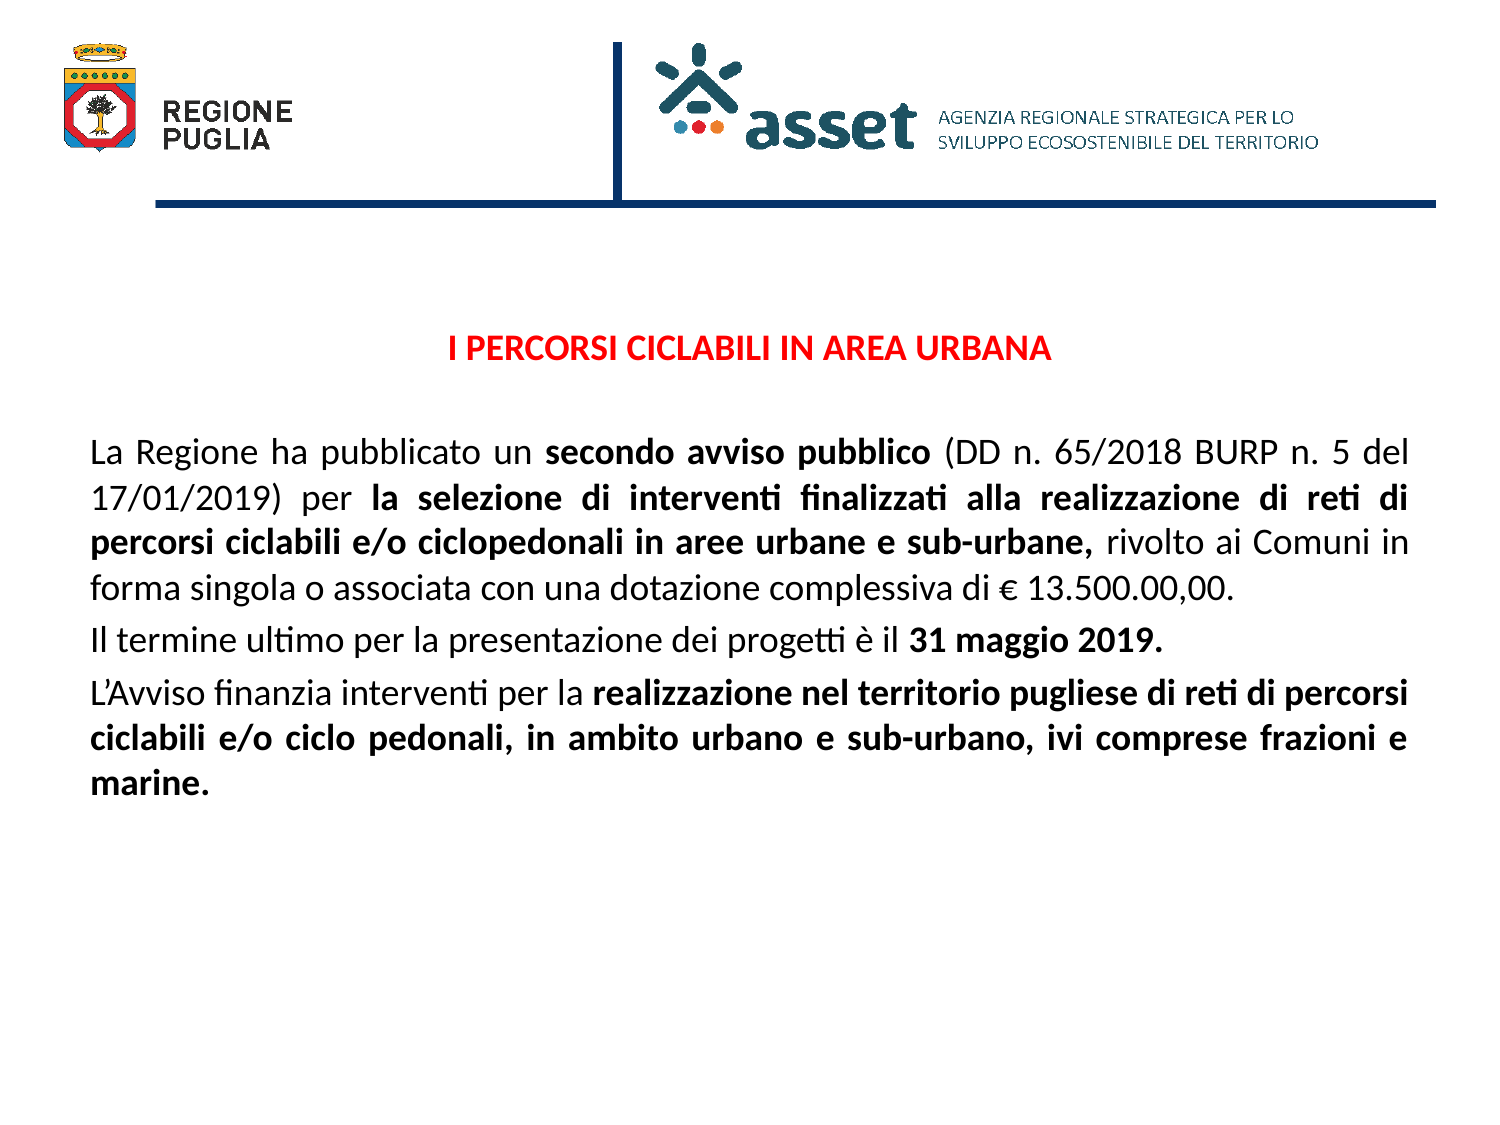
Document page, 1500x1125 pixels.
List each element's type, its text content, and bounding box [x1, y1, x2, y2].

list I PERCORSI CICLABILI IN AREA URBANA La Regione ha pubblicato un secondo avviso pubblico (DD n. 65/2018 BURP n. 5 del 17/01/2019) per la selezione di interventi finalizzati alla realizzazione di reti di percorsi ciclabili e/o ciclopedonali in aree urbane e sub-urbane, rivolto ai Comuni in forma singola o associata con una dotazione complessiva di € 13.500.00,00. Il termine ultimo per la presentazione dei progetti è il 31 maggio 2019. L’Avviso finanzia interventi per la realizzazione nel territorio pugliese di reti di percorsi ciclabili e/o ciclo pedonali, in ambito urbano e sub-urbano, ivi comprese frazioni e marine. [75, 262, 1425, 1005]
picture [64, 42, 1436, 209]
